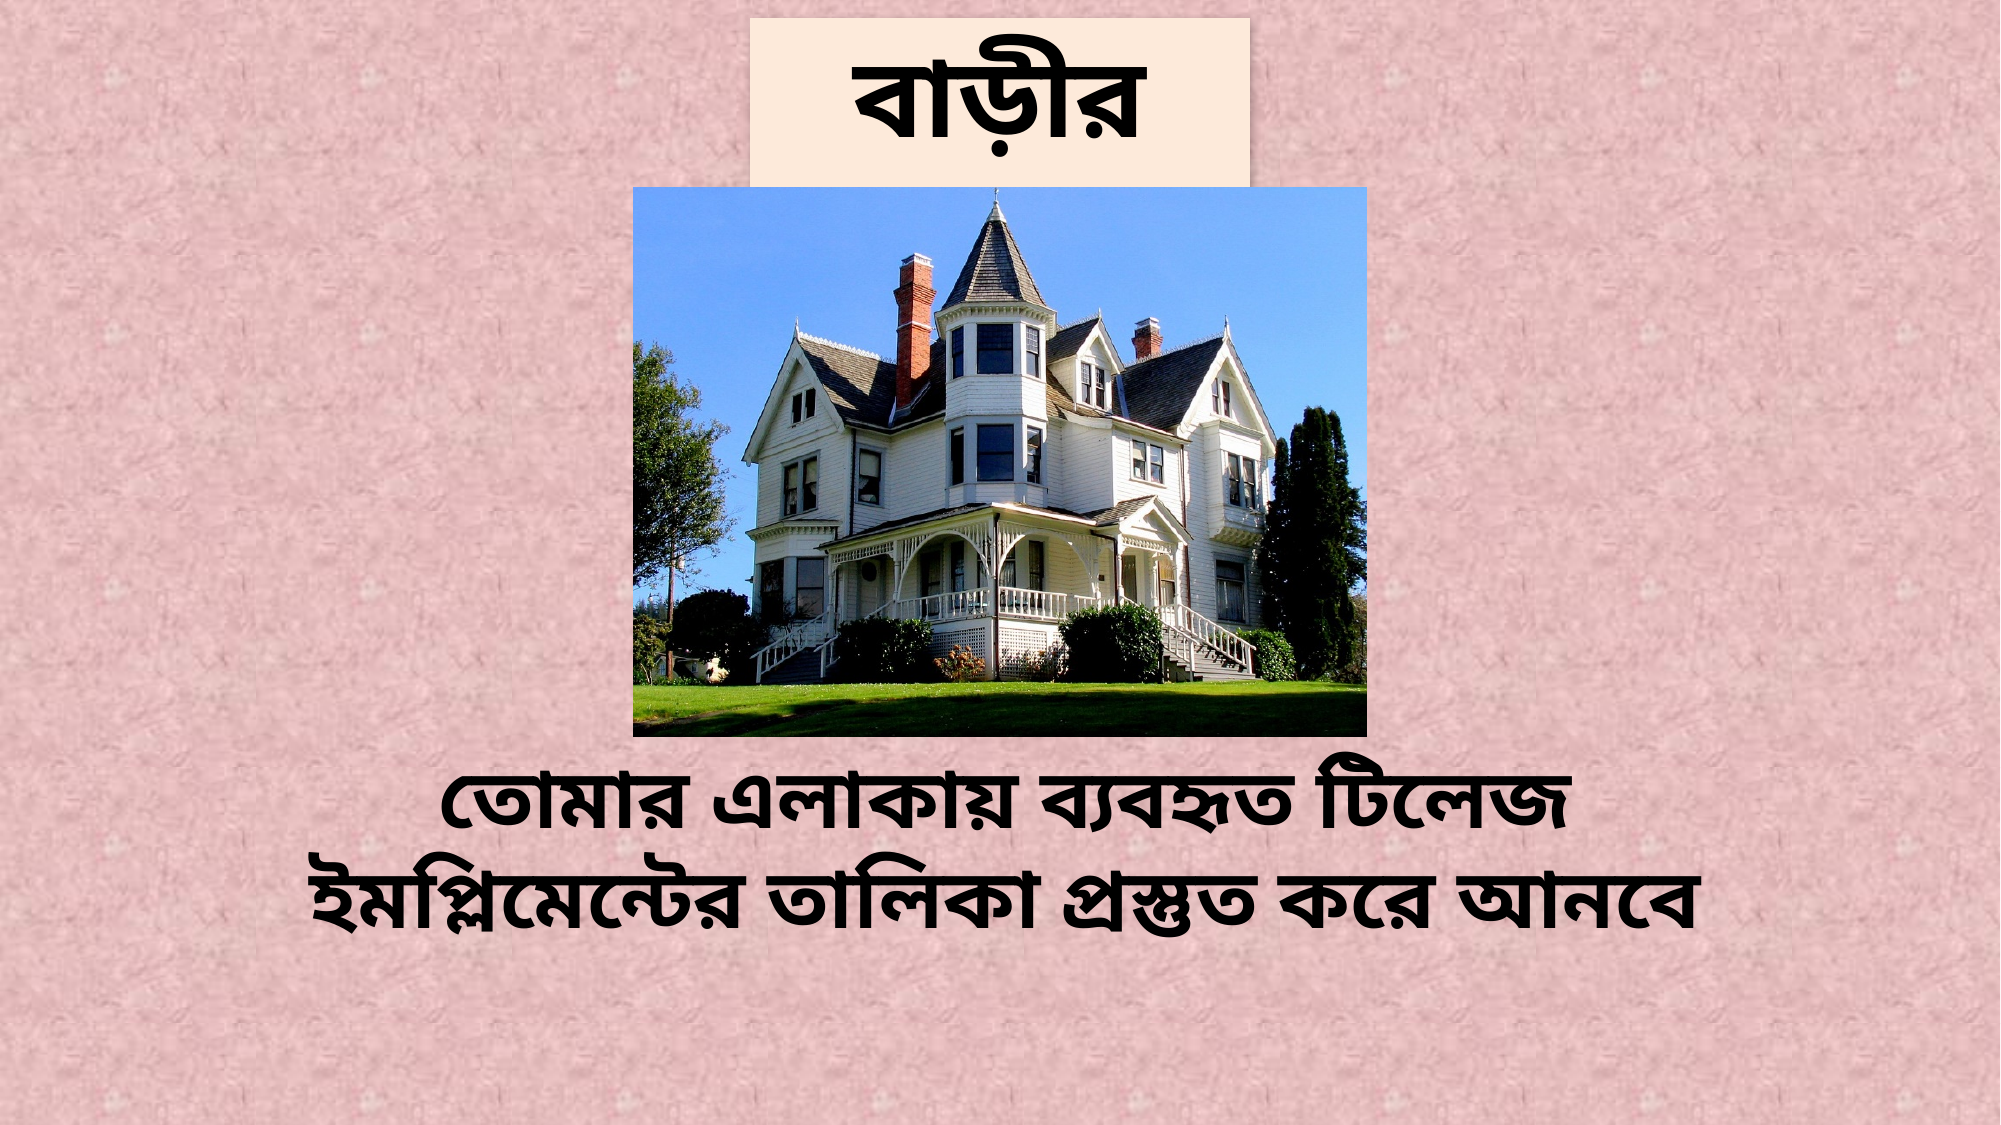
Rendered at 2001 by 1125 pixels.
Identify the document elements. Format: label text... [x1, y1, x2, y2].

text_box বাড়ীর কাজ [749, 17, 1251, 185]
picture [0, 0, 2001, 1125]
text_box তোমার এলাকায় ব্যবহৃত টিলেজ ইমপ্লিমেন্টের তালিকা প্রস্তুত করে আনবে [278, 737, 1722, 953]
